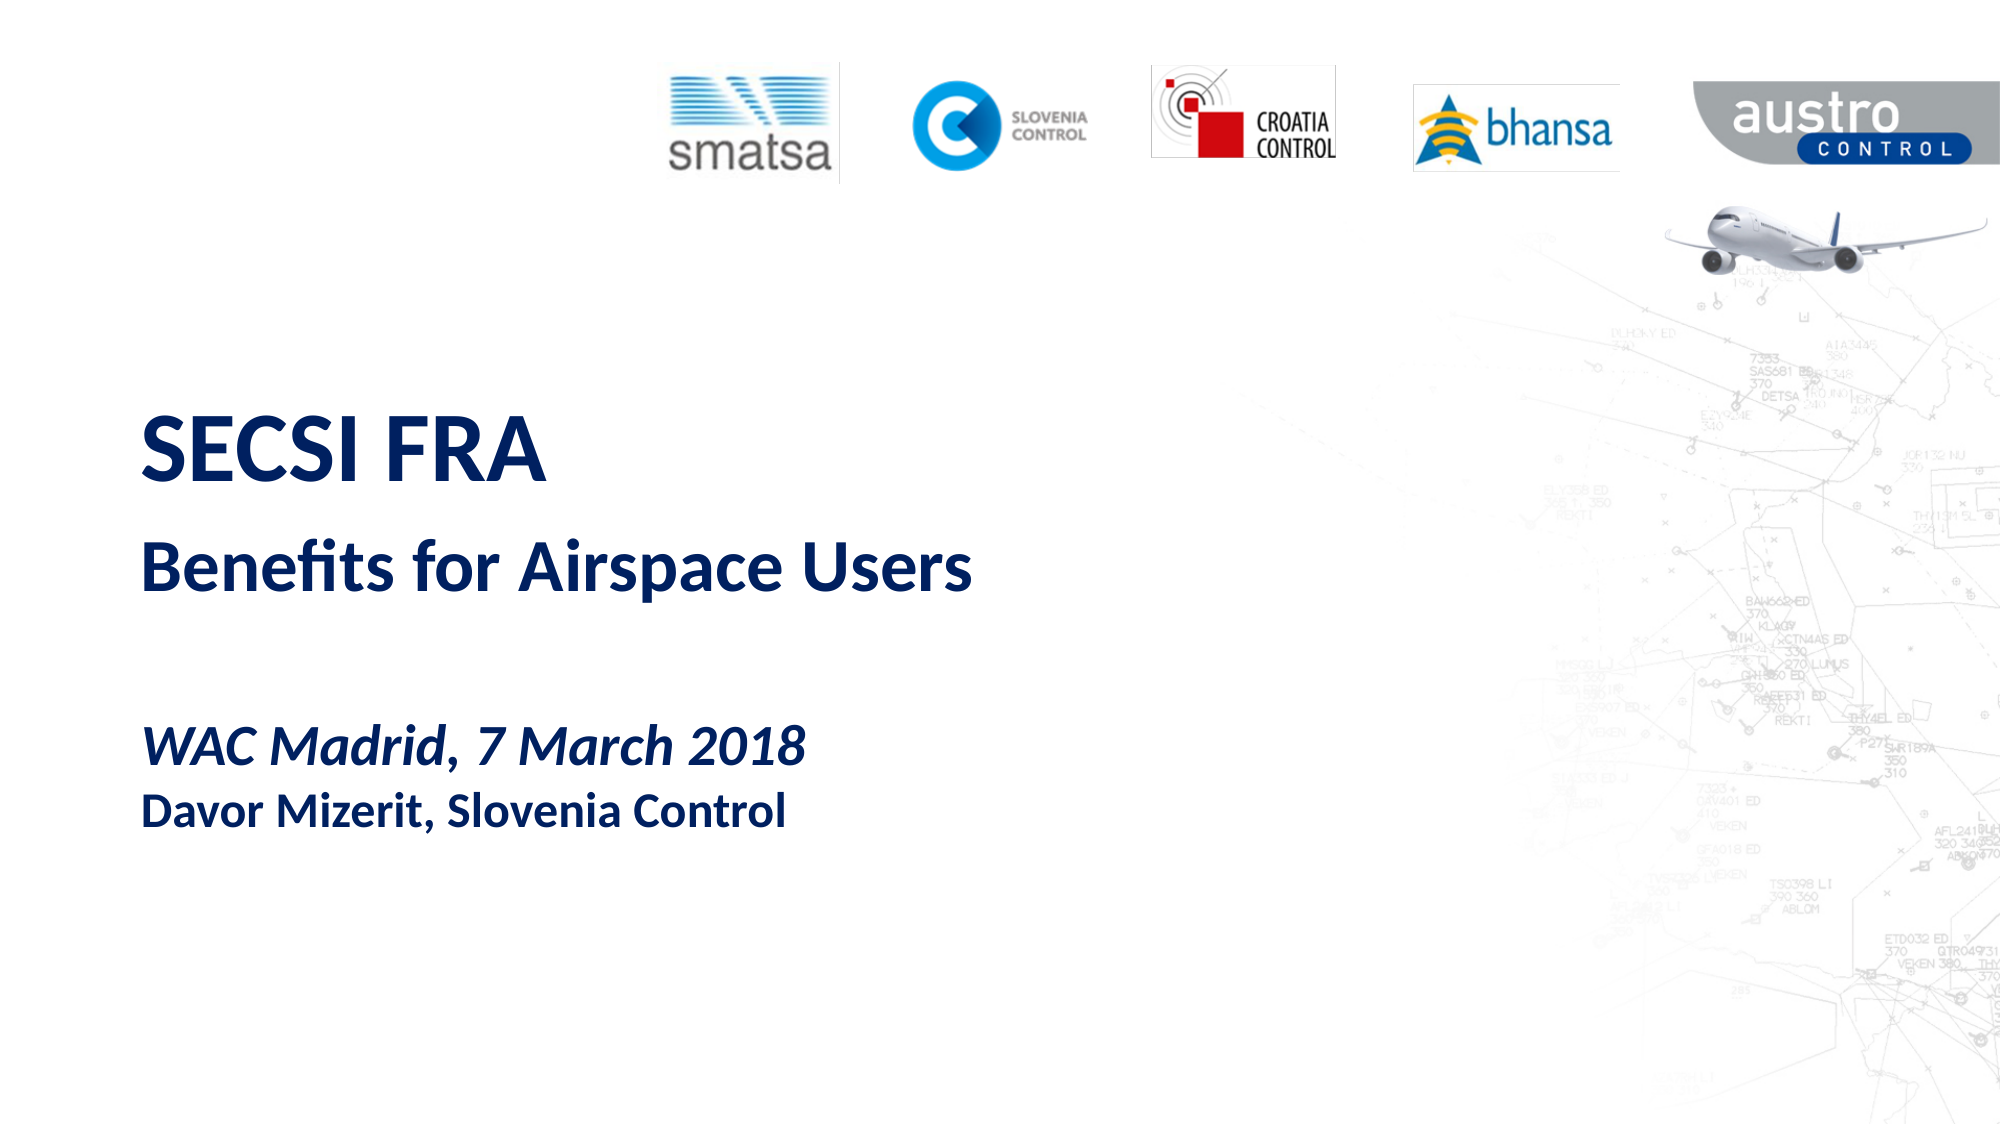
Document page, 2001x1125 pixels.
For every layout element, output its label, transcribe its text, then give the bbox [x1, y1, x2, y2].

subtitle SECSI FRA Benefits for Airspace Users WAC Madrid, 7 March 2018 Davor Mizerit, Slovenia Control [125, 373, 1461, 1035]
text_box [336, 75, 1581, 173]
picture [492, 1, 2000, 1124]
